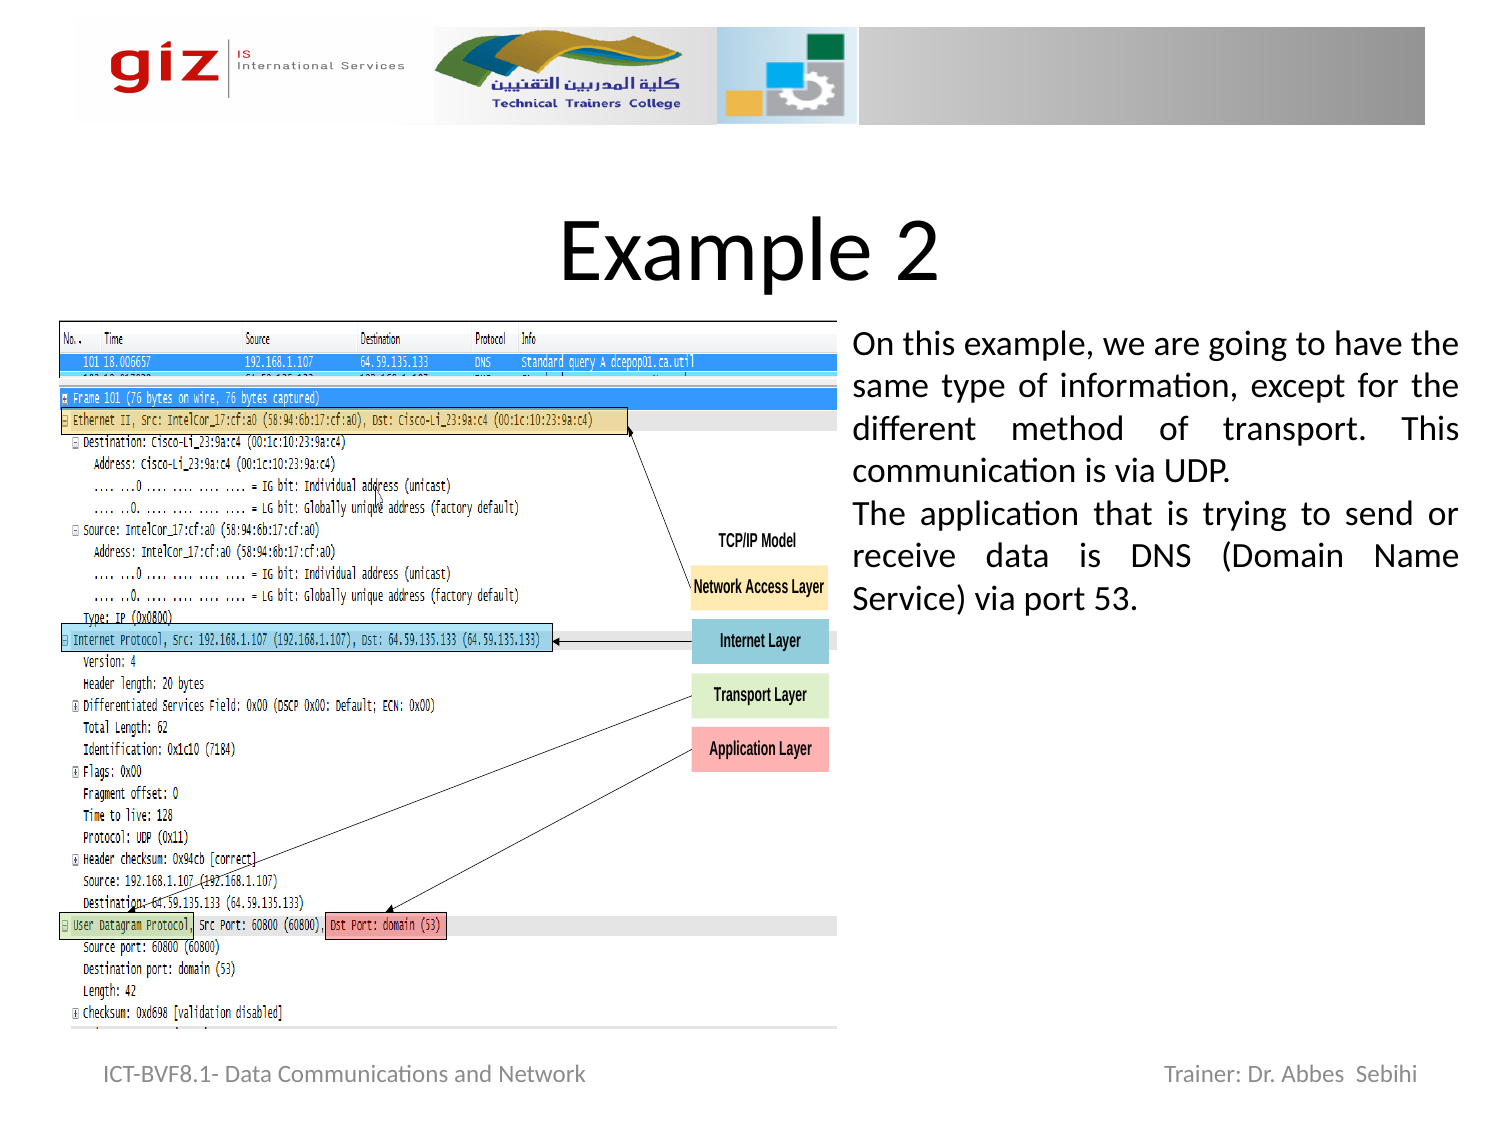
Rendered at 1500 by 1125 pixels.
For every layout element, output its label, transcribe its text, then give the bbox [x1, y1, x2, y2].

title Example 2 [75, 149, 1425, 317]
text_box [437, 27, 715, 125]
footer ICT-BVF8.1- Data Communications and Network Trainer: Dr. Abbes Sebihi [87, 1042, 1438, 1103]
text_box [859, 27, 1425, 125]
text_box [57, 317, 838, 1032]
picture [716, 27, 859, 125]
text_box On this example, we are going to have the same type of information, except for the different method of transport. This communication is via UDP. The application that is trying to send or receive data is DNS (Domain Name Service) via port 53. [837, 312, 1475, 625]
picture [74, 17, 694, 124]
